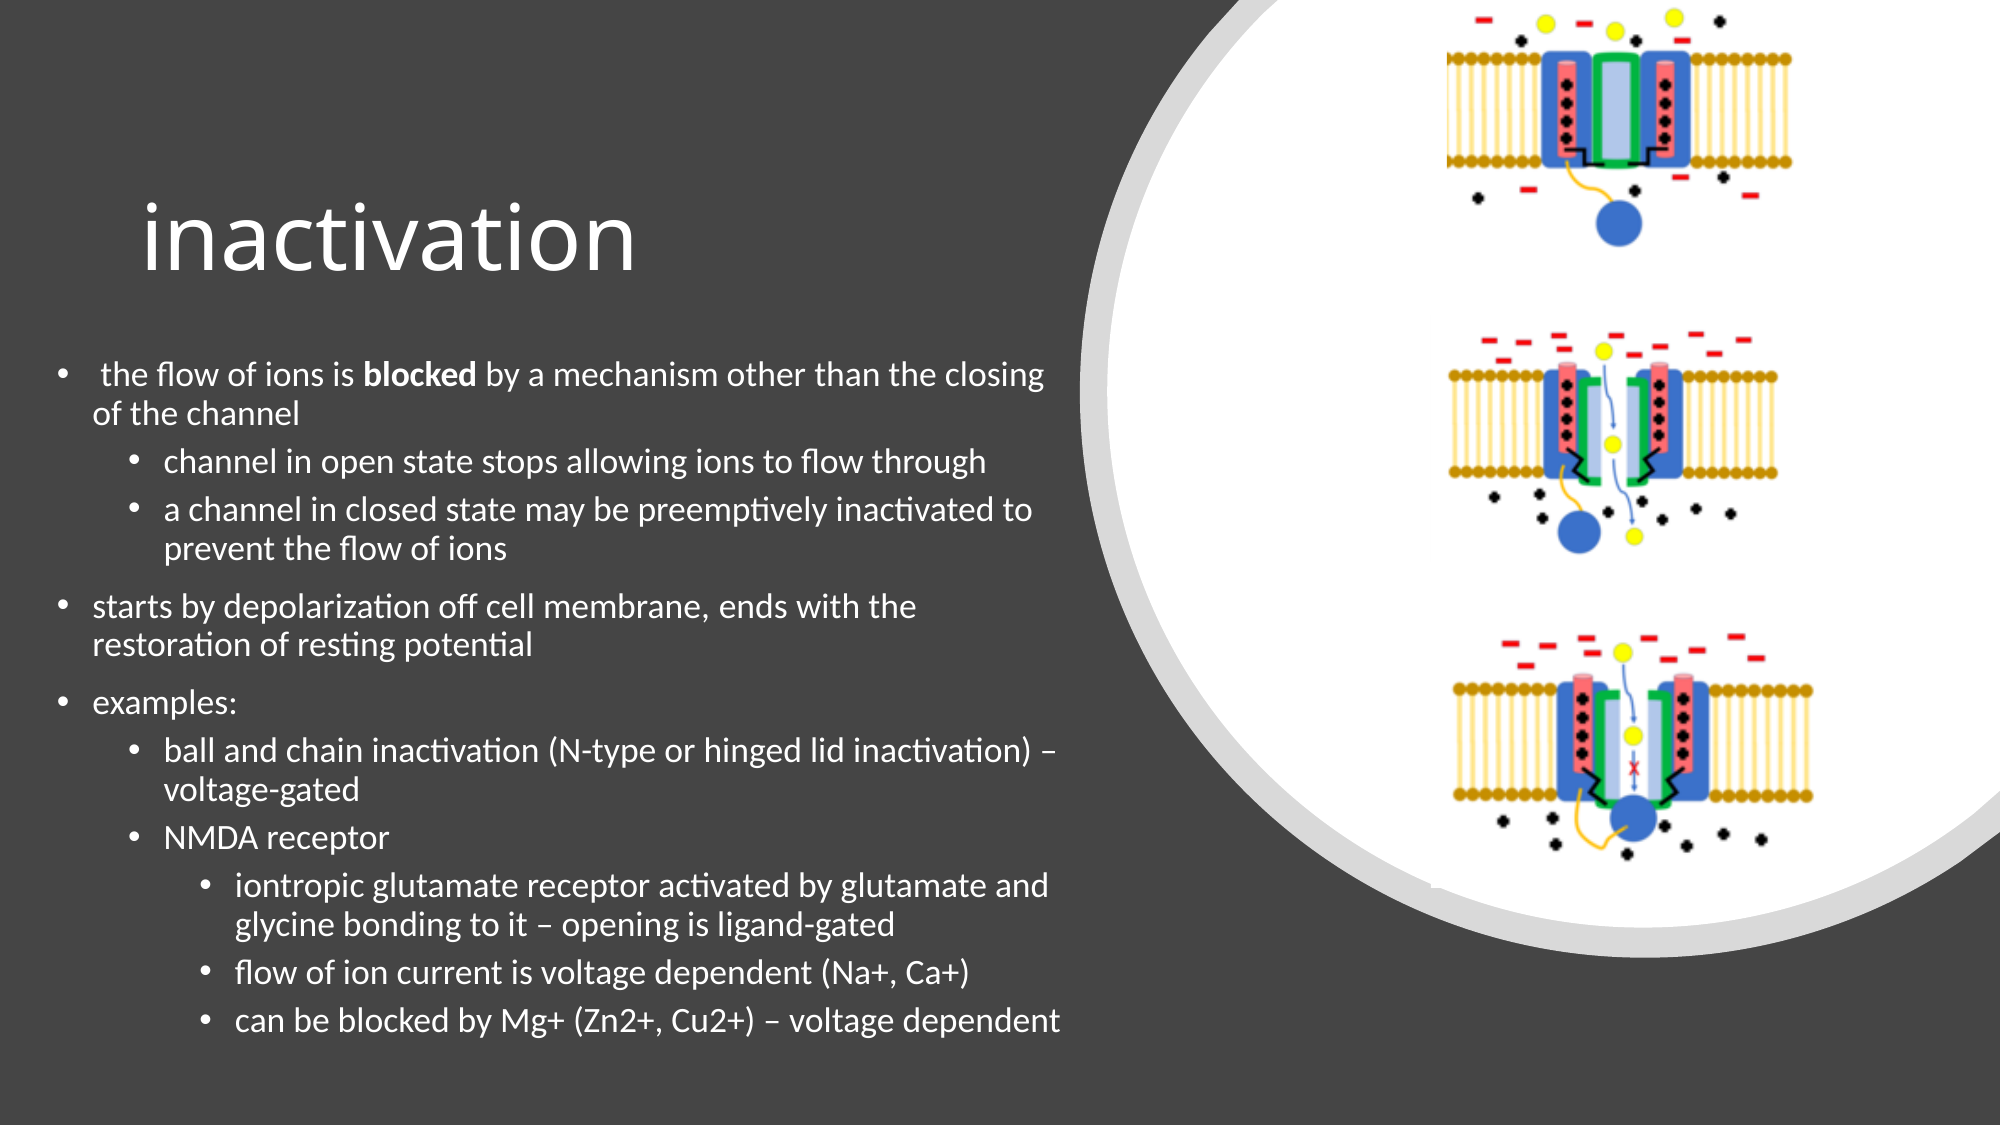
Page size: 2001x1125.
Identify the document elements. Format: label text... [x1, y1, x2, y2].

picture [1430, 619, 1822, 888]
picture [1446, 0, 1806, 260]
picture [1430, 315, 1790, 562]
text_box [1106, 0, 2000, 929]
list the flow of ions is blocked by a mechanism other than the closing of the channel channel in open state stops allowing ions to flow through a channel in closed state may be preemptively inactivated to prevent the flow of ions starts by depolarization off cell membrane, ends with the restoration of resting potential examples: ball and chain inactivation (N-type or hinged lid inactivation) – voltage-gated NMDA receptor iontropic glutamate receptor activated by glutamate and glycine bonding to it – opening is ligand-gated flow of ion current is voltage dependent (Na+, Ca+) can be blocked by Mg+ (Zn2+, Cu2+) – voltage dependent [41, 348, 1080, 1080]
text_box [1078, 0, 2000, 959]
title inactivation [125, 131, 997, 348]
